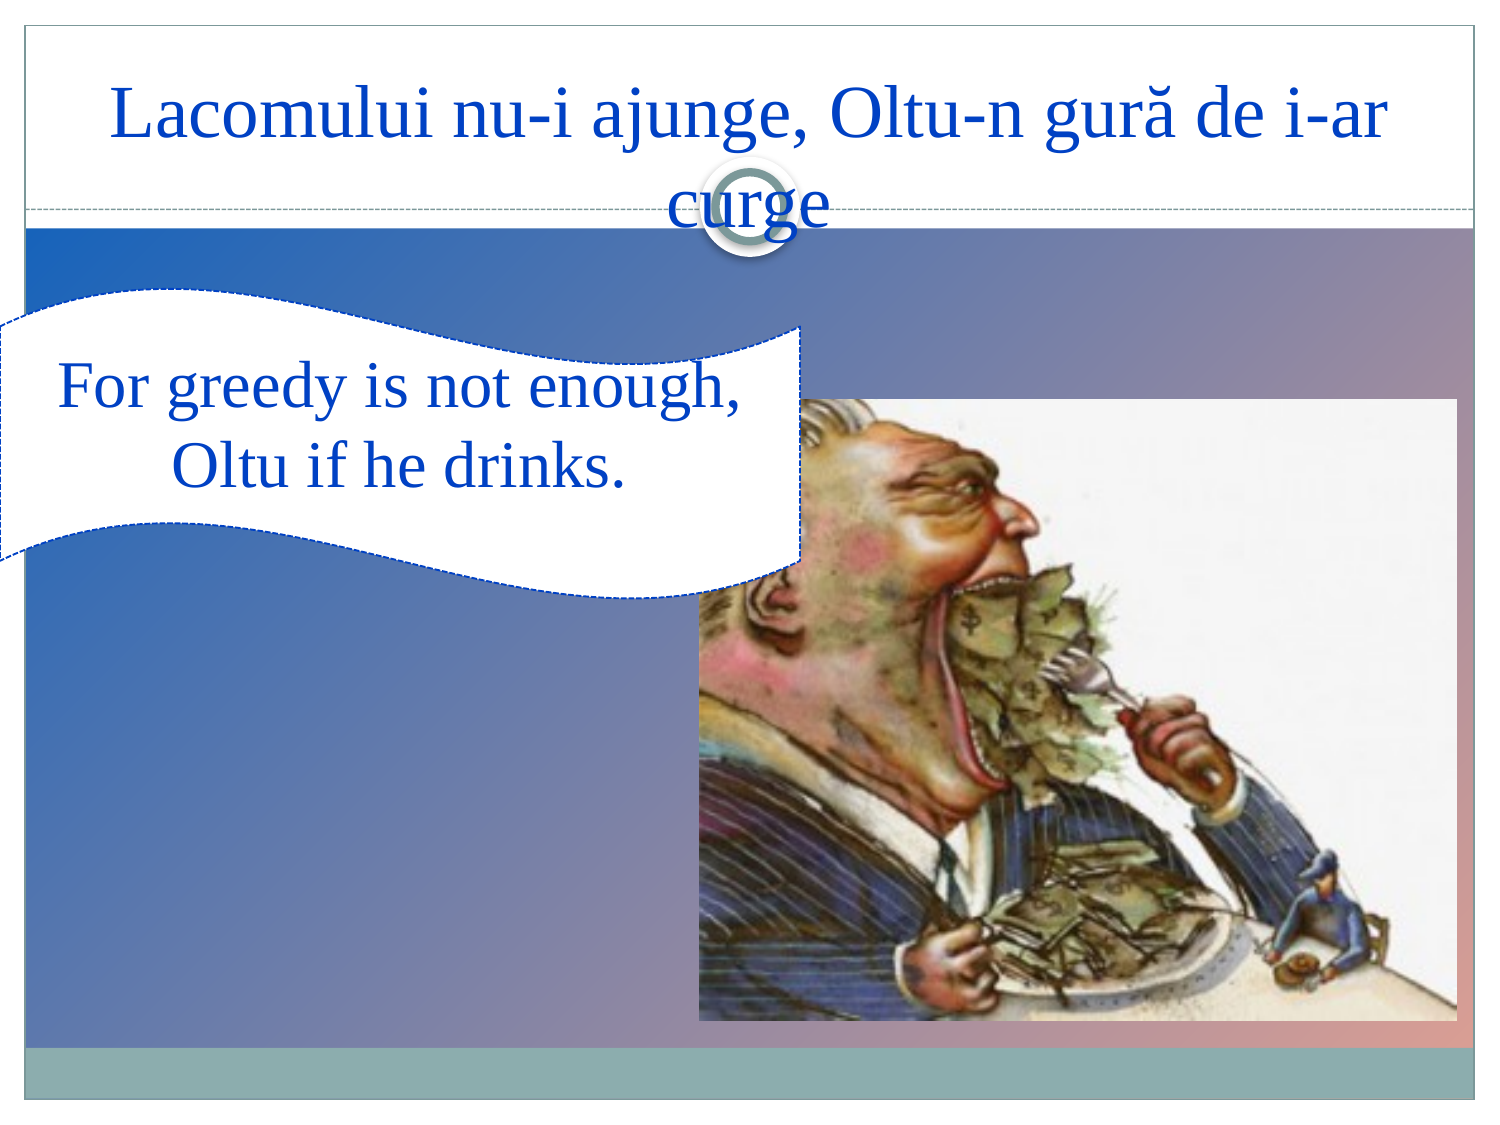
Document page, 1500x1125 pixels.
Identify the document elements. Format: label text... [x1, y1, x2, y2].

title Lacomului nu-i ajunge, Oltu-n gură de i-ar curge [49, 37, 1450, 250]
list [699, 399, 1457, 1021]
text_box For greedy is not enough, Oltu if he drinks. [0, 287, 801, 600]
